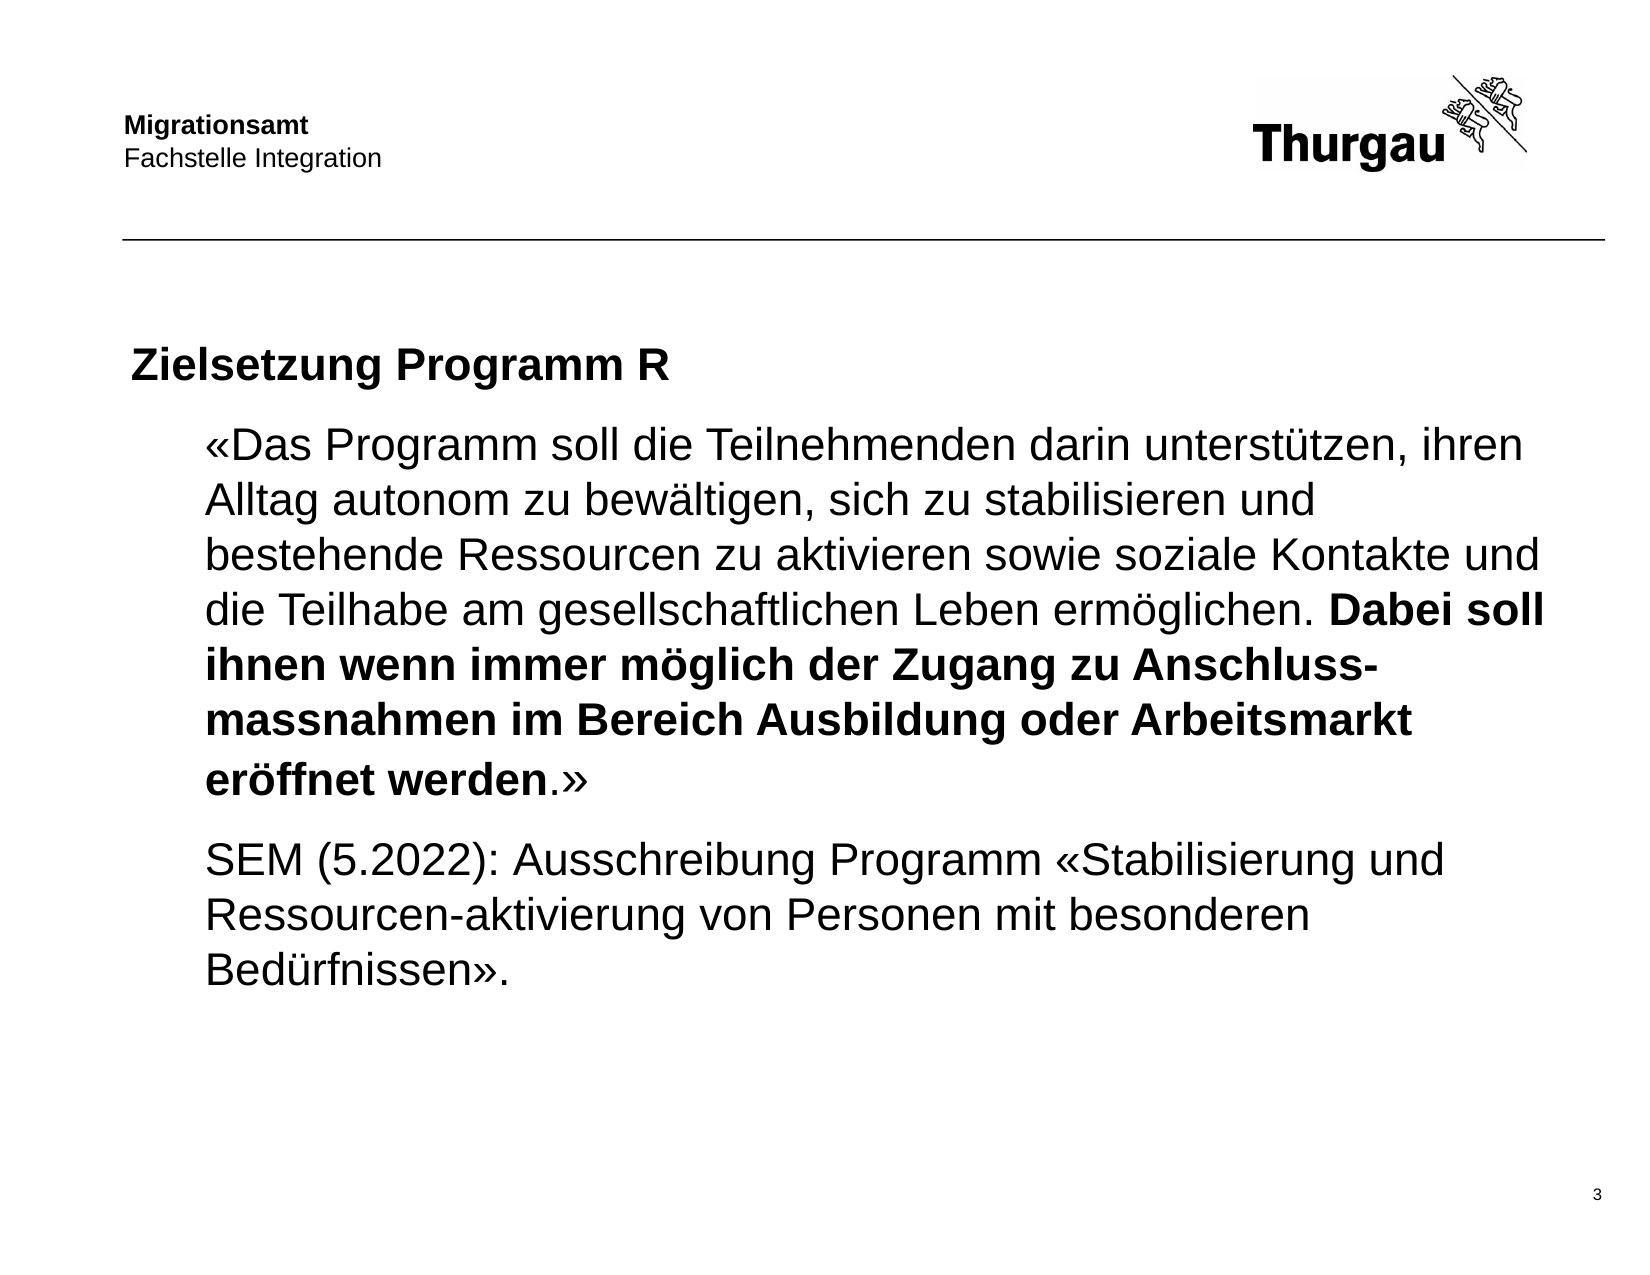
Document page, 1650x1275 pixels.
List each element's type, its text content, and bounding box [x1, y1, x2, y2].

picture [1253, 75, 1527, 172]
slide_number 3 [1265, 1175, 1609, 1234]
text_box Zielsetzung Programm R «Das Programm soll die Teilnehmenden darin unterstützen, ihren Alltag autonom zu bewältigen, sich zu stabilisieren und bestehende Ressourcen zu aktivieren sowie soziale Kontakte und die Teilhabe am gesellschaftlichen Leben ermöglichen. Dabei soll ihnen wenn immer möglich der Zugang zu Anschluss-massnahmen im Bereich Ausbildung oder Arbeitsmarkt eröffnet werden.» SEM (5.2022): Ausschreibung Programm «Stabilisierung und Ressourcen-aktivierung von Personen mit besonderen Bedürfnissen». [116, 247, 1569, 1103]
